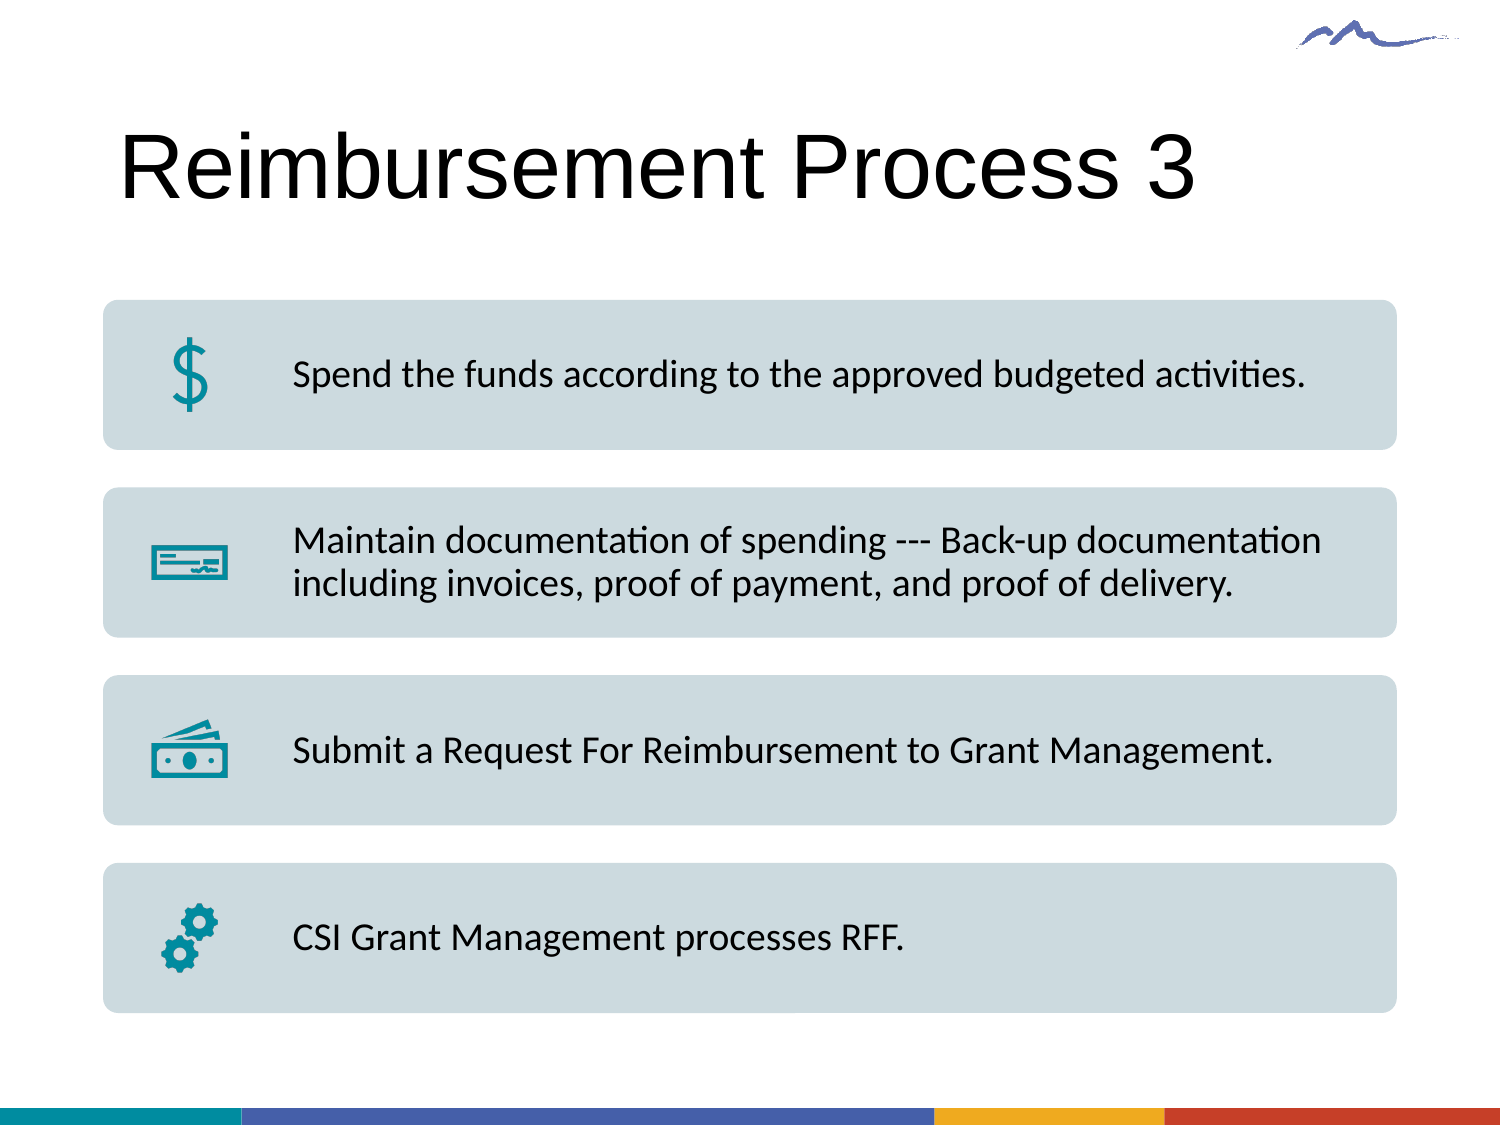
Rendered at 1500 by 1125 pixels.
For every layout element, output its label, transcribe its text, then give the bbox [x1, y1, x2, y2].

picture [1296, 20, 1459, 49]
title Reimbursement Process 3 [103, 59, 1397, 278]
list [103, 299, 1397, 1014]
